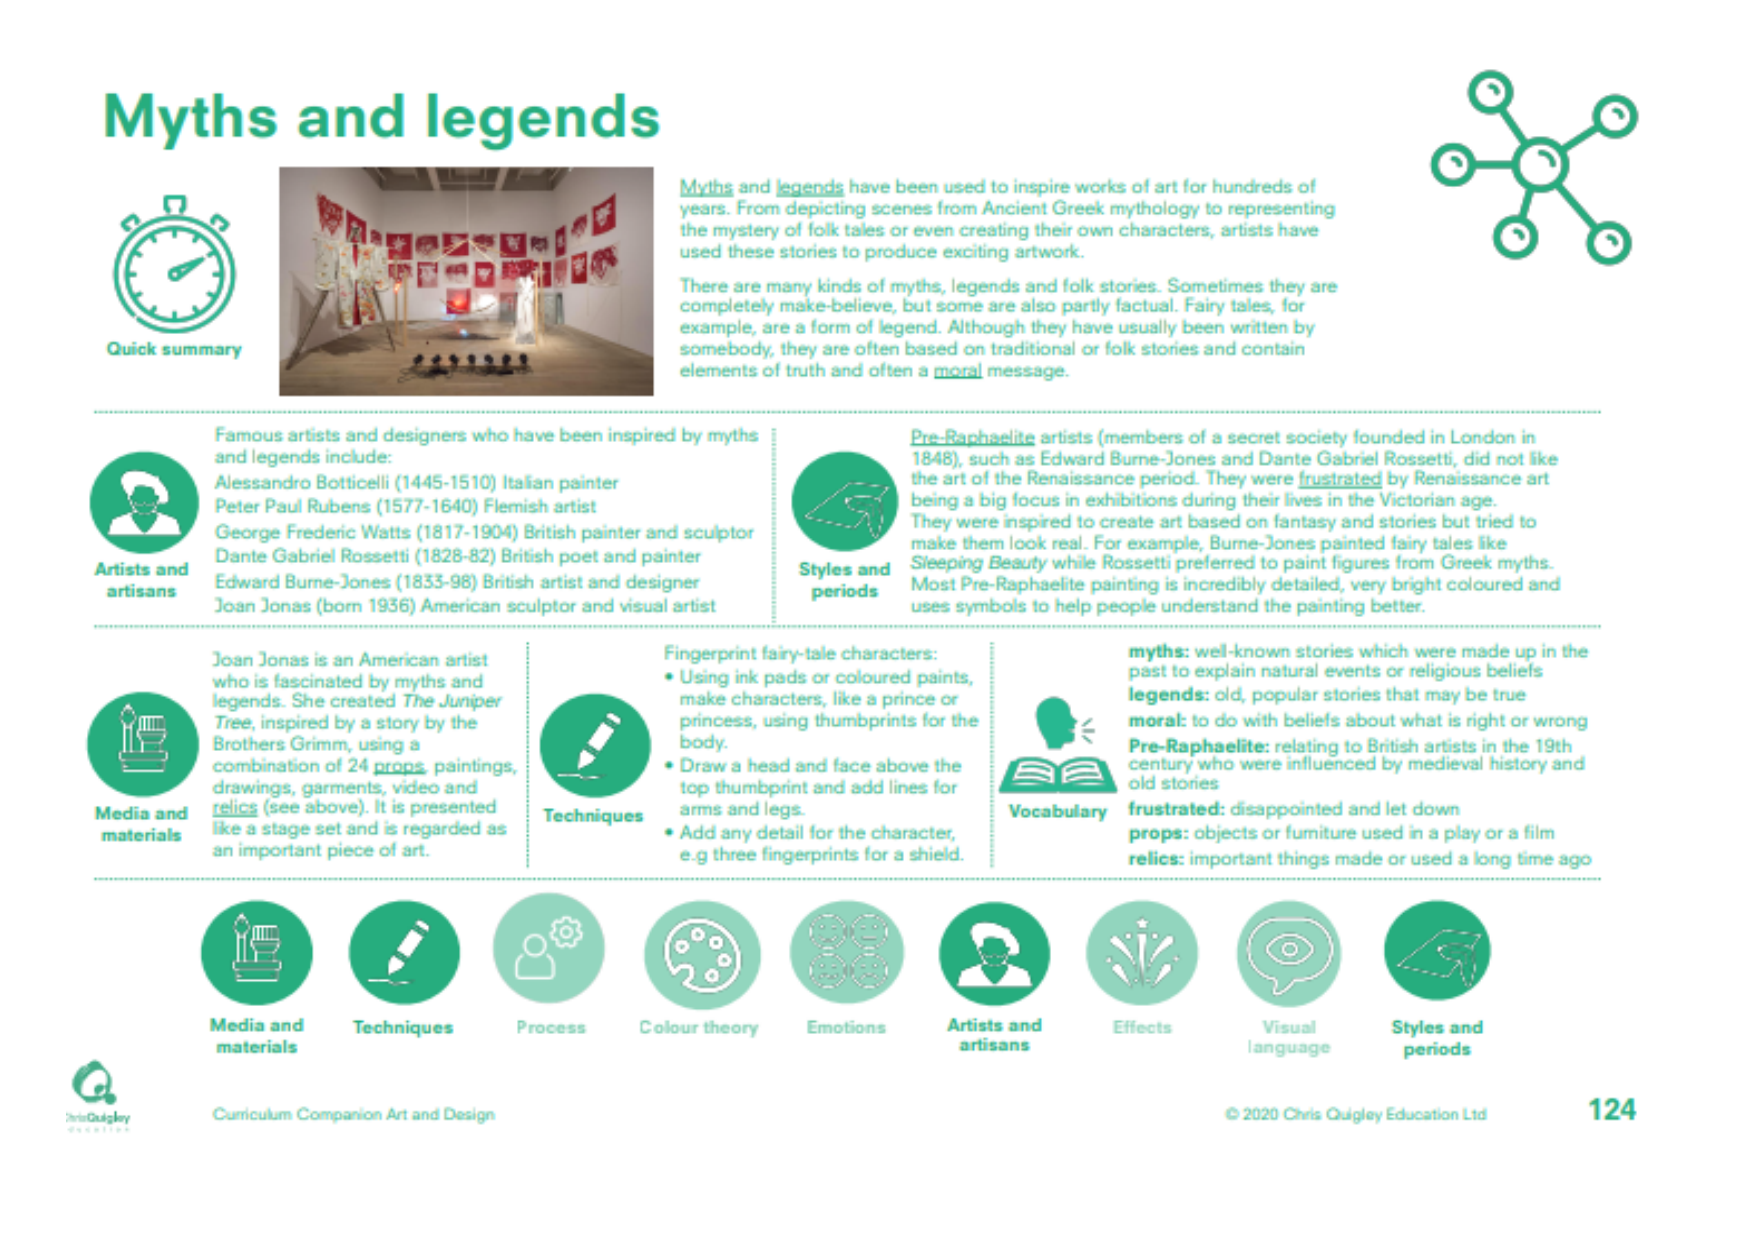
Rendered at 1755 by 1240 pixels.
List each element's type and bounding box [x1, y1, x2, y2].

picture [65, 66, 1658, 1142]
